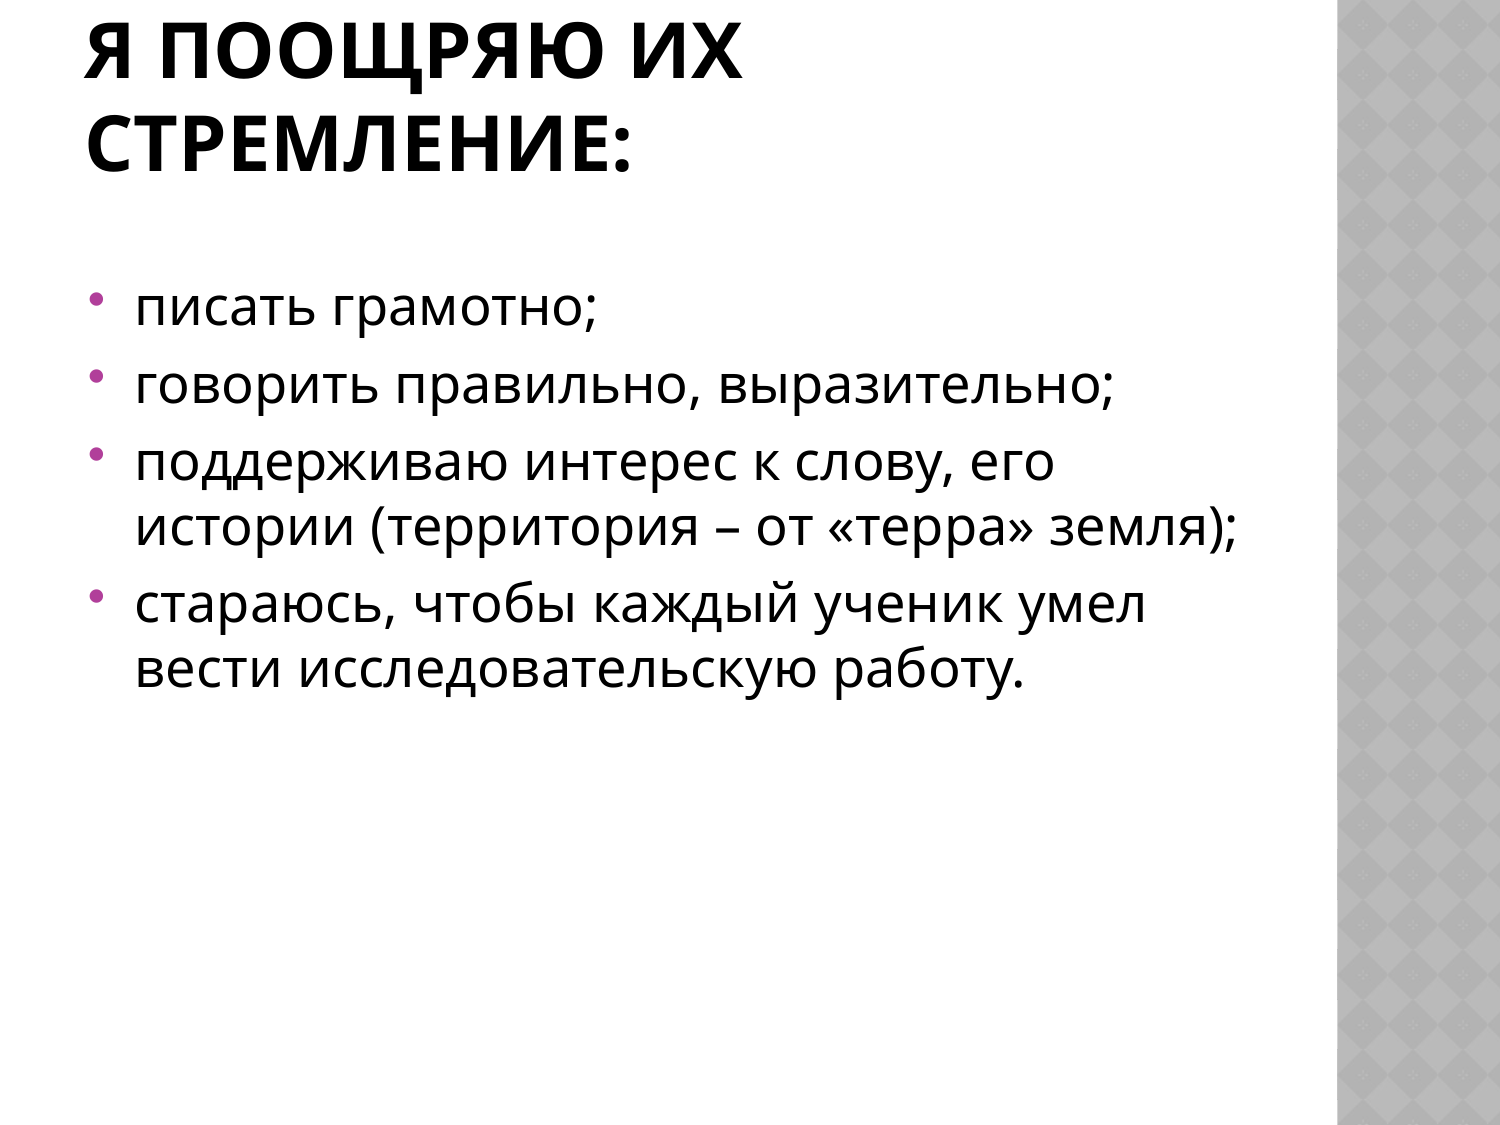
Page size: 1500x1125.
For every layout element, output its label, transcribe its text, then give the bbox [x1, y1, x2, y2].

title Я поощряю их стремление: [76, 0, 1265, 188]
list писать грамотно; говорить правильно, выразительно; поддерживаю интерес к слову, его истории (территория – от «терра» земля); стараюсь, чтобы каждый ученик умел вести исследовательскую работу. [75, 264, 1263, 1059]
